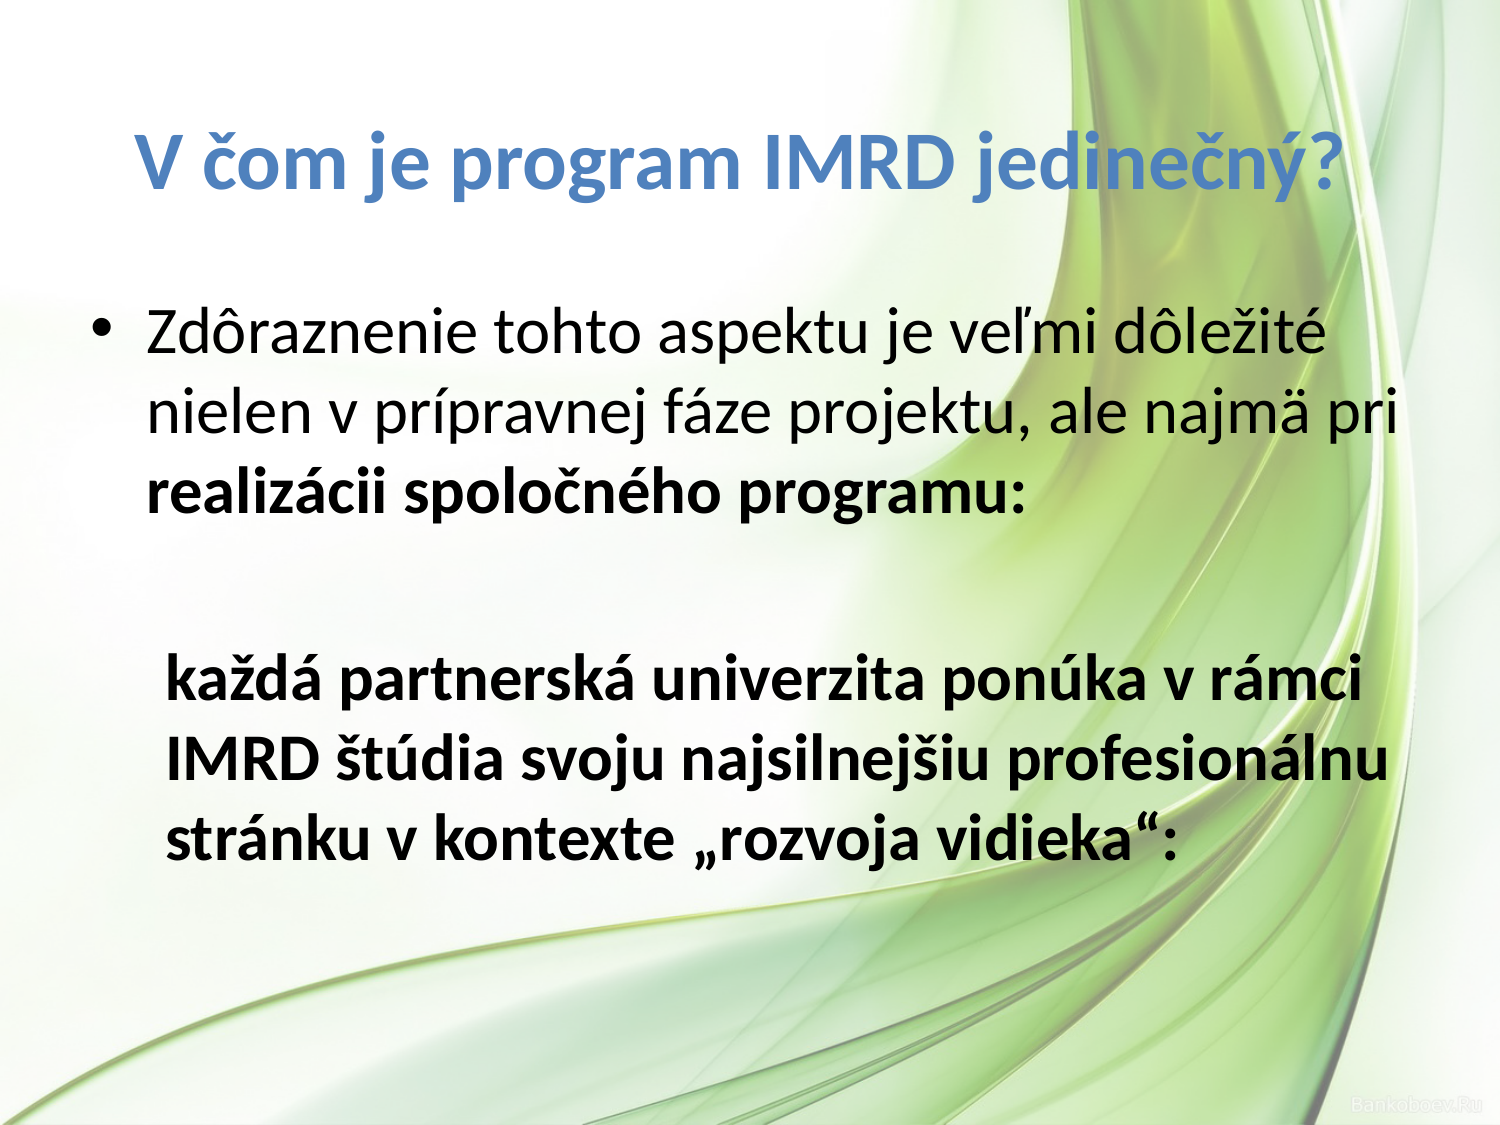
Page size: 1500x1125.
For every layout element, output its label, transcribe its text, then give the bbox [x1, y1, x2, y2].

list Zdôraznenie tohto aspektu je veľmi dôležité nielen v prípravnej fáze projektu, ale najmä pri realizácii spoločného programu: každá partnerská univerzita ponúka v rámci IMRD štúdia svoju najsilnejšiu profesionálnu stránku v kontexte „rozvoja vidieka“: [75, 278, 1425, 1005]
title V čom je program IMRD jedinečný? [75, 45, 1425, 268]
